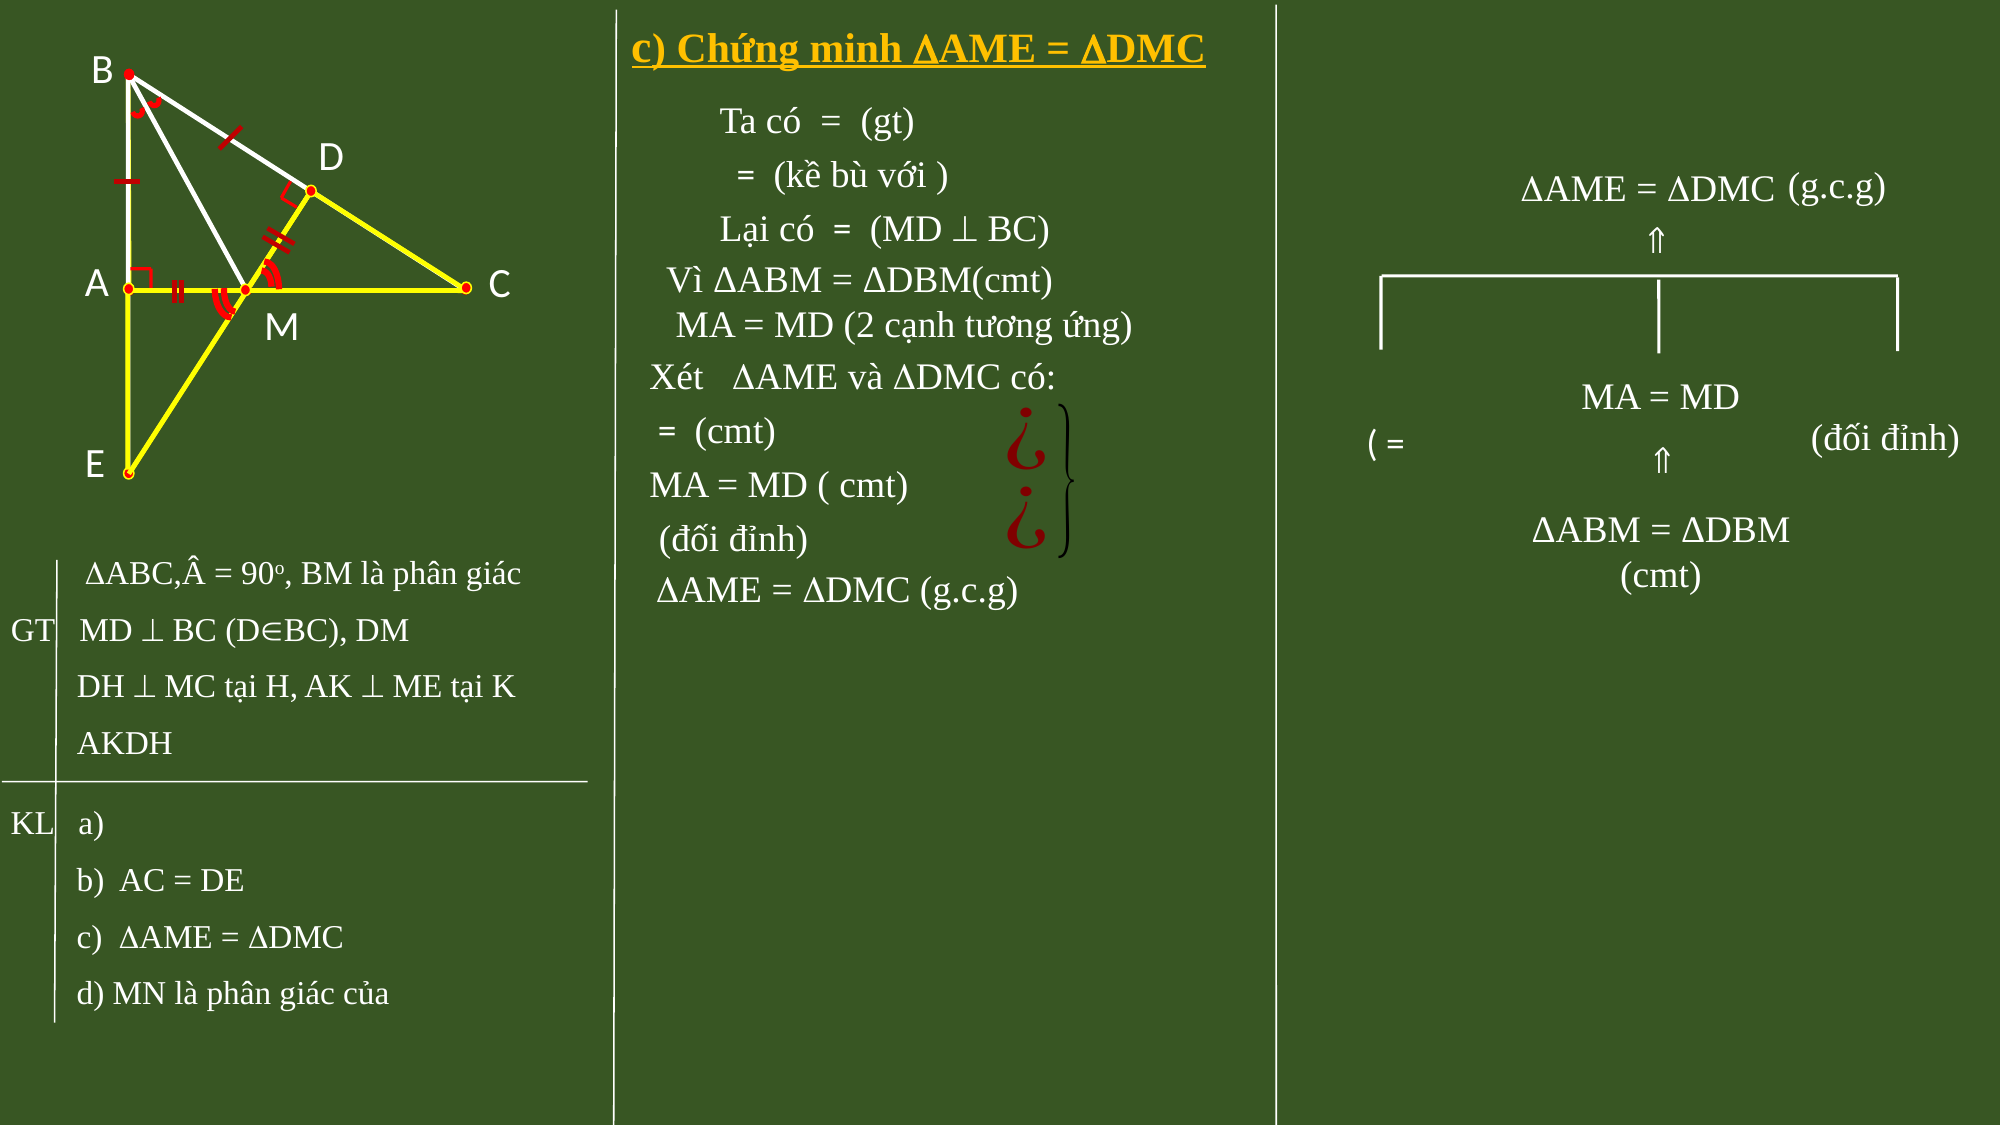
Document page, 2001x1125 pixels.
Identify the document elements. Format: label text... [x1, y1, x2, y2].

text_box C [473, 248, 527, 313]
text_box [214, 260, 280, 318]
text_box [0, 543, 652, 1035]
text_box (g.c.g) [1773, 153, 1935, 214]
text_box MA = MD [1556, 364, 1766, 425]
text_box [262, 236, 290, 253]
text_box ΔABM = ΔDBM (cmt) [1509, 497, 1813, 602]
text_box  [1604, 428, 1721, 489]
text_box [123, 68, 471, 185]
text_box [219, 126, 242, 149]
text_box AME = DMC [1496, 156, 1773, 209]
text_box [1380, 209, 1898, 354]
text_box c) Chứng minh AME = DMC [617, 9, 1243, 80]
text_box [267, 228, 295, 244]
text_box A [70, 247, 123, 312]
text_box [123, 185, 472, 479]
text_box E [70, 428, 123, 494]
text_box B [76, 34, 129, 99]
